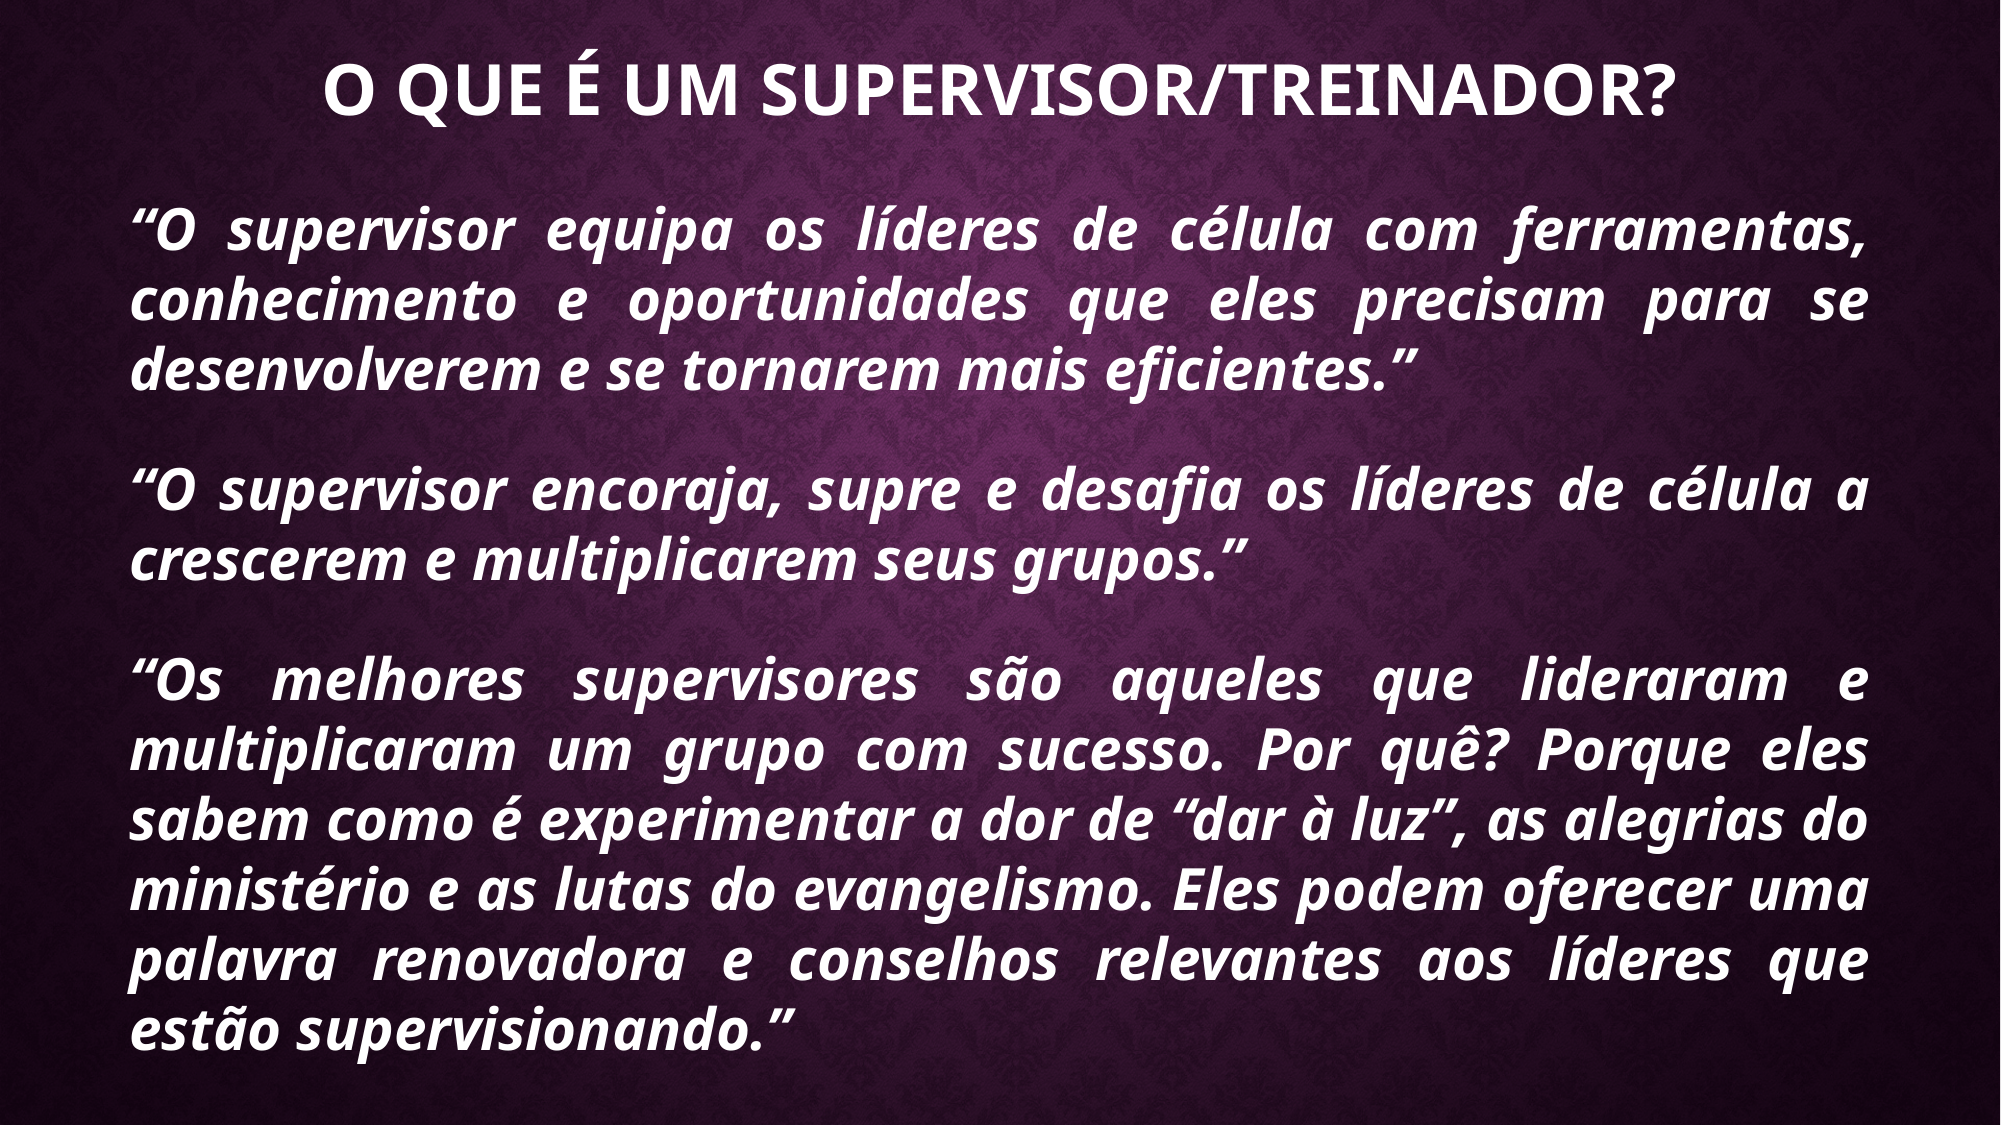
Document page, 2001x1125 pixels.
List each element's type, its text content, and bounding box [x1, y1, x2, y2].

title O Que é um Supervisor/TREINADOR? [114, 0, 1886, 185]
list “O supervisor equipa os líderes de célula com ferramentas, conhecimento e oportunidades que eles precisam para se desenvolverem e se tornarem mais eficientes.” “O supervisor encoraja, supre e desafia os líderes de célula a crescerem e multiplicarem seus grupos.” “Os melhores supervisores são aqueles que lideraram e multiplicaram um grupo com sucesso. Por quê? Porque eles sabem como é experimentar a dor de “dar à luz”, as alegrias do ministério e as lutas do evangelismo. Eles podem oferecer uma palavra renovadora e conselhos relevantes aos líderes que estão supervisionando.” [114, 185, 1886, 1070]
